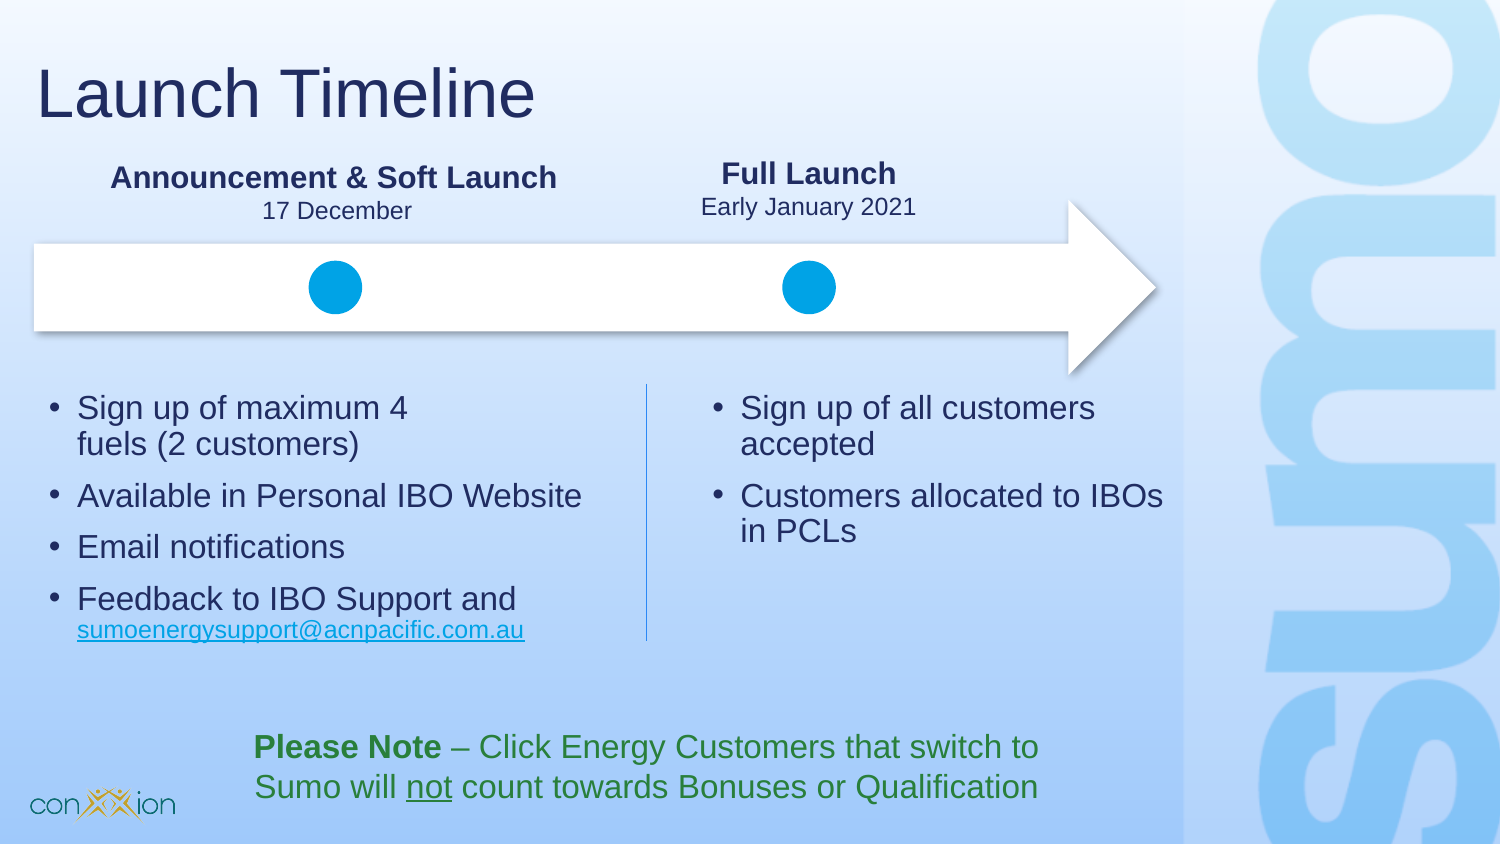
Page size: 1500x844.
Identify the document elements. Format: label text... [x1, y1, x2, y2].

list Sign up of all customers accepted Customers allocated to IBOs in PCLs [697, 383, 1192, 748]
text_box [905, 197, 1158, 378]
picture [27, 785, 179, 827]
text_box [32, 242, 586, 333]
text_box Please Note – Click Energy Customers that switch to Sumo will not count towards Bonuses or Qualification [226, 717, 1068, 813]
text_box [586, 152, 905, 367]
list Sign up of maximum 4 fuels (2 customers) Available in Personal IBO Website Email notifications Feedback to IBO Support and sumoenergysupport@acnpacific.com.au [33, 383, 637, 709]
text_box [85, 132, 583, 315]
title Launch Timeline [21, 44, 1471, 145]
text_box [657, 128, 961, 315]
